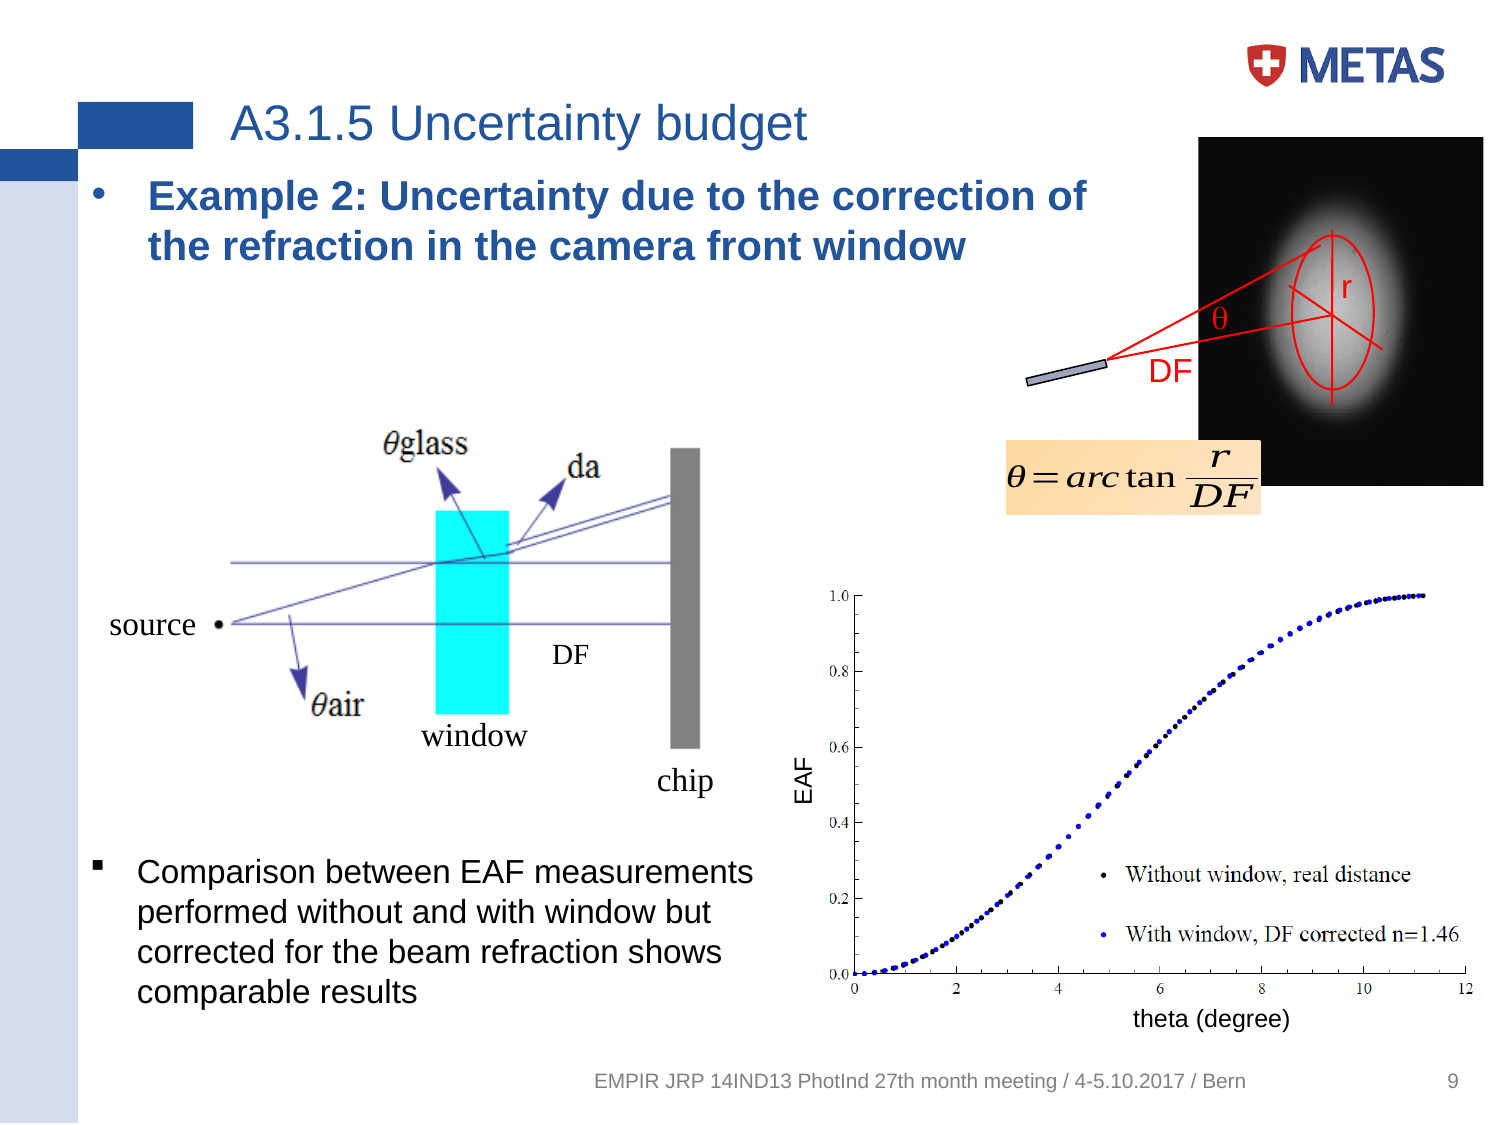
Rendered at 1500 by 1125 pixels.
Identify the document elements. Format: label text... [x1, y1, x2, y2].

text_box Example 2: Uncertainty due to the correction of the refraction in the camera front window [76, 160, 1025, 338]
text_box EAF [788, 686, 822, 806]
text_box Comparison between EAF measurements performed without and with window but corrected for the beam refraction shows comparable results [0, 820, 810, 1025]
picture [1222, 19, 1490, 103]
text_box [93, 323, 788, 851]
picture [829, 586, 1487, 999]
footer EMPIR JRP 14IND13 PhotInd 27th month meeting / 4-5.10.2017 / Bern [230, 1068, 1247, 1093]
title A3.1.5 Uncertainty budget [230, 90, 1459, 156]
text_box theta (degree) [1133, 1002, 1252, 1039]
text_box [1025, 137, 1484, 487]
slide_number 9 [1407, 1068, 1459, 1093]
